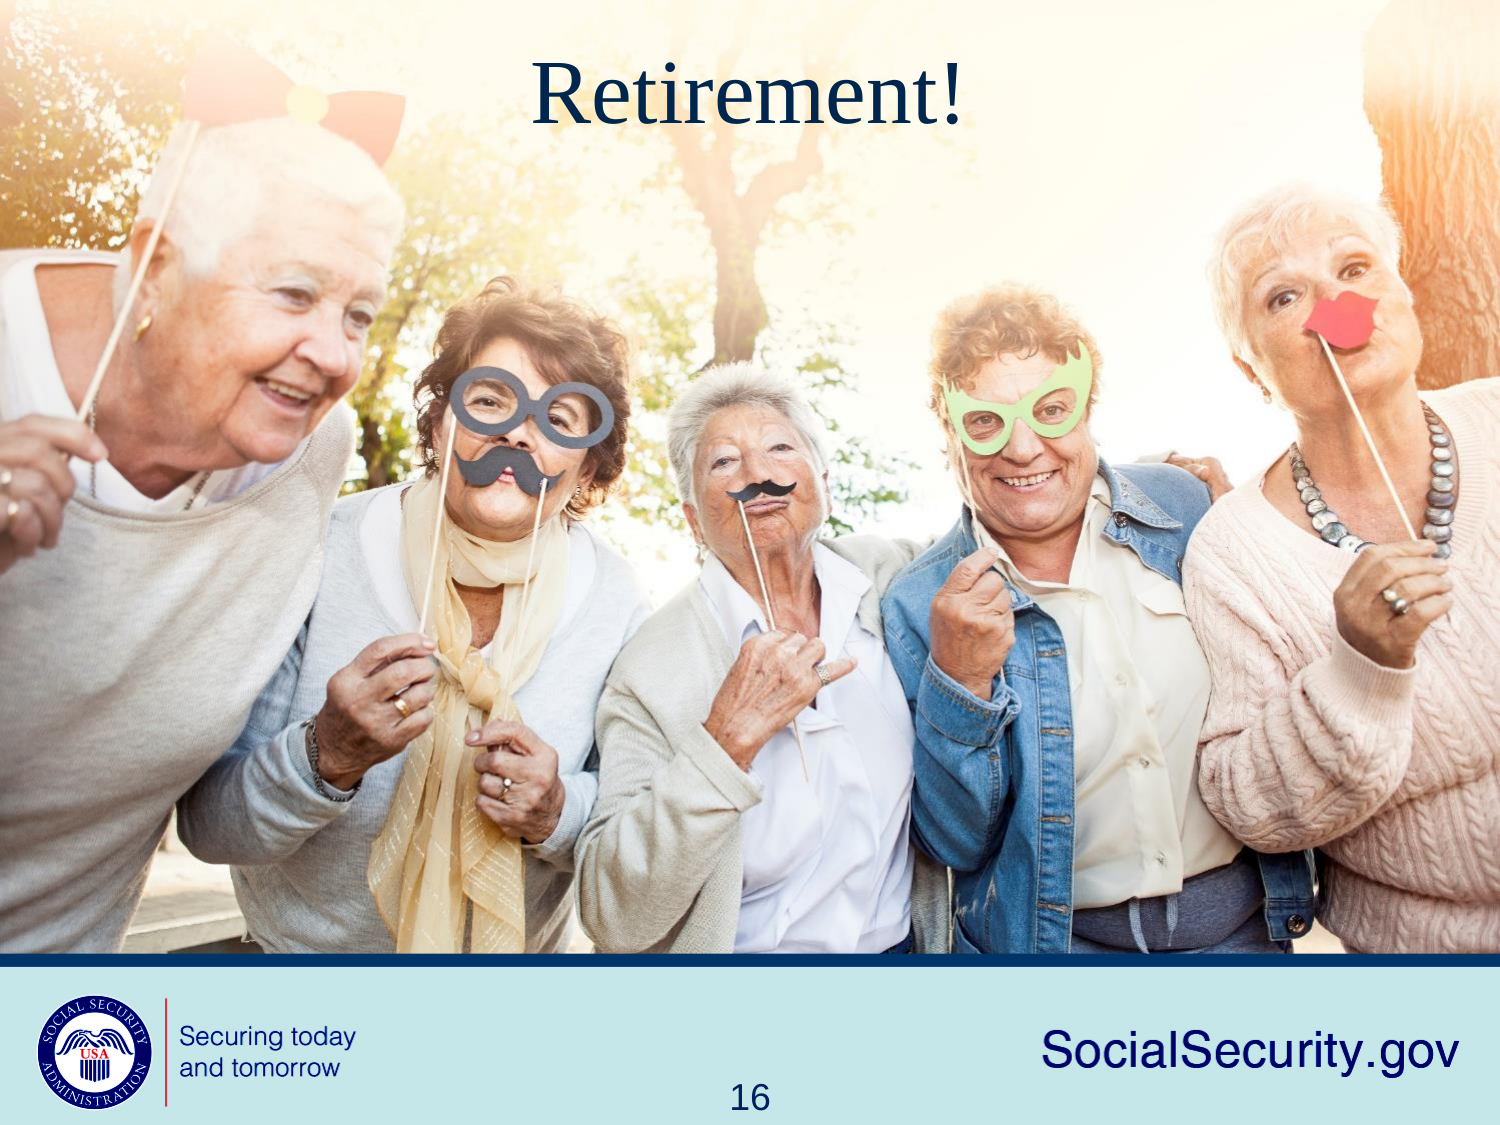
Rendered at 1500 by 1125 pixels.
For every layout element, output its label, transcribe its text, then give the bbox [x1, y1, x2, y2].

text_box [0, 961, 1500, 968]
slide_number 16 [575, 1065, 925, 1125]
picture [0, 0, 1500, 954]
picture [0, 968, 1500, 1125]
